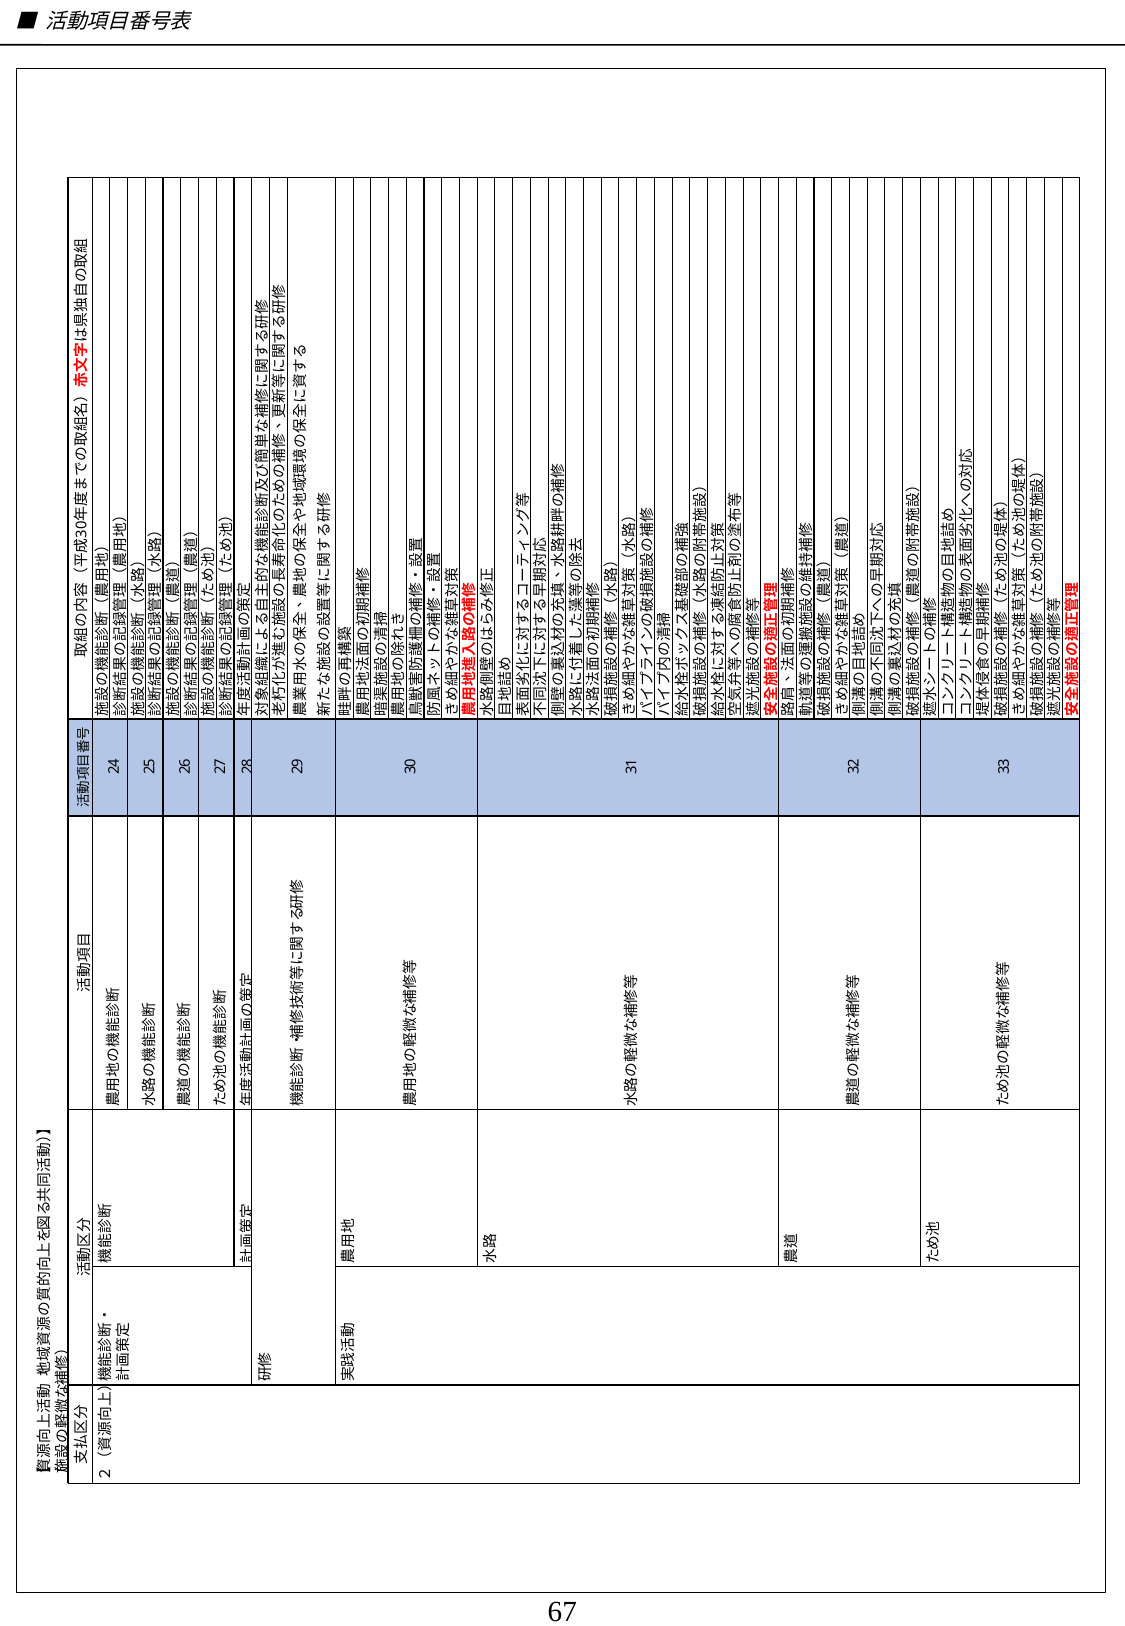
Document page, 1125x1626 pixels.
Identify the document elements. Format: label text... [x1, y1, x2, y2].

text_box 67 [509, 1594, 616, 1625]
text_box [15, 1370, 1108, 1594]
text_box [15, 66, 1108, 297]
text_box ■ 活動項目番号表 [0, 0, 1125, 40]
picture [0, 279, 1125, 1363]
